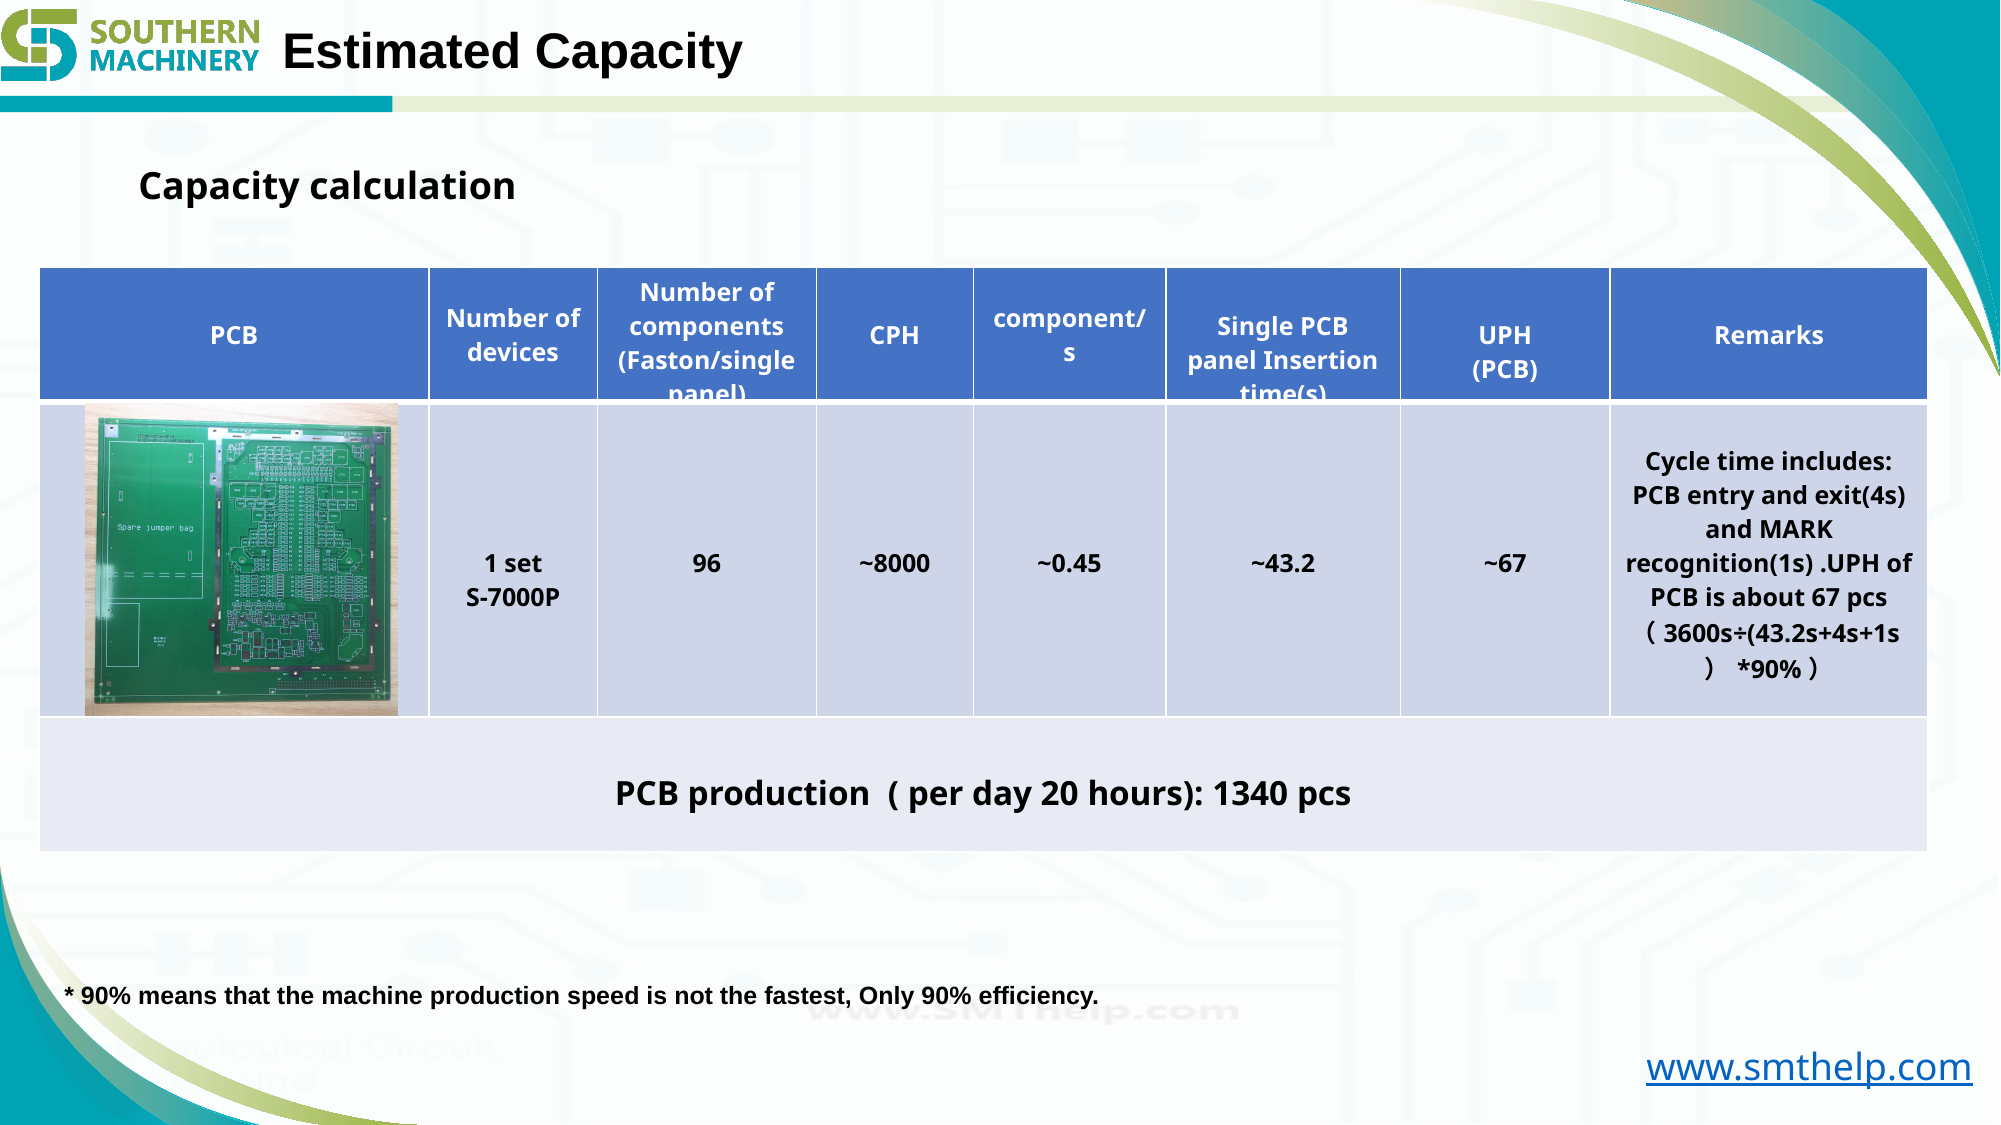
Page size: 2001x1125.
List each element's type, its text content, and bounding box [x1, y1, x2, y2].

text_box * 90% means that the machine production speed is not the fastest, Only 90% efficiency. [49, 972, 1797, 1017]
table_header CPH [817, 268, 973, 399]
table_cell ~43.2 [1167, 405, 1400, 716]
table_cell PCB production ( per day 20 hours): 1340 pcs [40, 718, 1927, 851]
text_box Estimated Capacity [267, 11, 759, 87]
table_cell ~67 [1401, 405, 1609, 716]
table_cell Cycle time includes: PCB entry and exit(4s) and MARK recognition(1s) .UPH of PCB is about 67 pcs （3600s÷(43.2s+4s+1s）*90%） [1611, 405, 1927, 716]
text_box Capacity calculation [123, 154, 541, 215]
table_header Number of components (Faston/single panel) [598, 268, 816, 399]
table_header UPH (PCB) [1401, 268, 1609, 399]
table_header Remarks [1611, 268, 1927, 399]
table_cell [40, 405, 85, 716]
table_cell ~8000 [817, 405, 973, 716]
table_header PCB [40, 268, 428, 399]
picture [85, 403, 398, 716]
table_cell 1 set S-7000P [430, 405, 597, 716]
table_cell ~0.45 [974, 405, 1165, 716]
picture [1, 9, 259, 81]
table_header component/s [974, 268, 1165, 399]
table_header Single PCB panel Insertion time(s) [1167, 268, 1400, 399]
table_header Number of devices [430, 268, 597, 399]
table_cell 96 [598, 405, 816, 716]
table_cell [398, 405, 428, 716]
